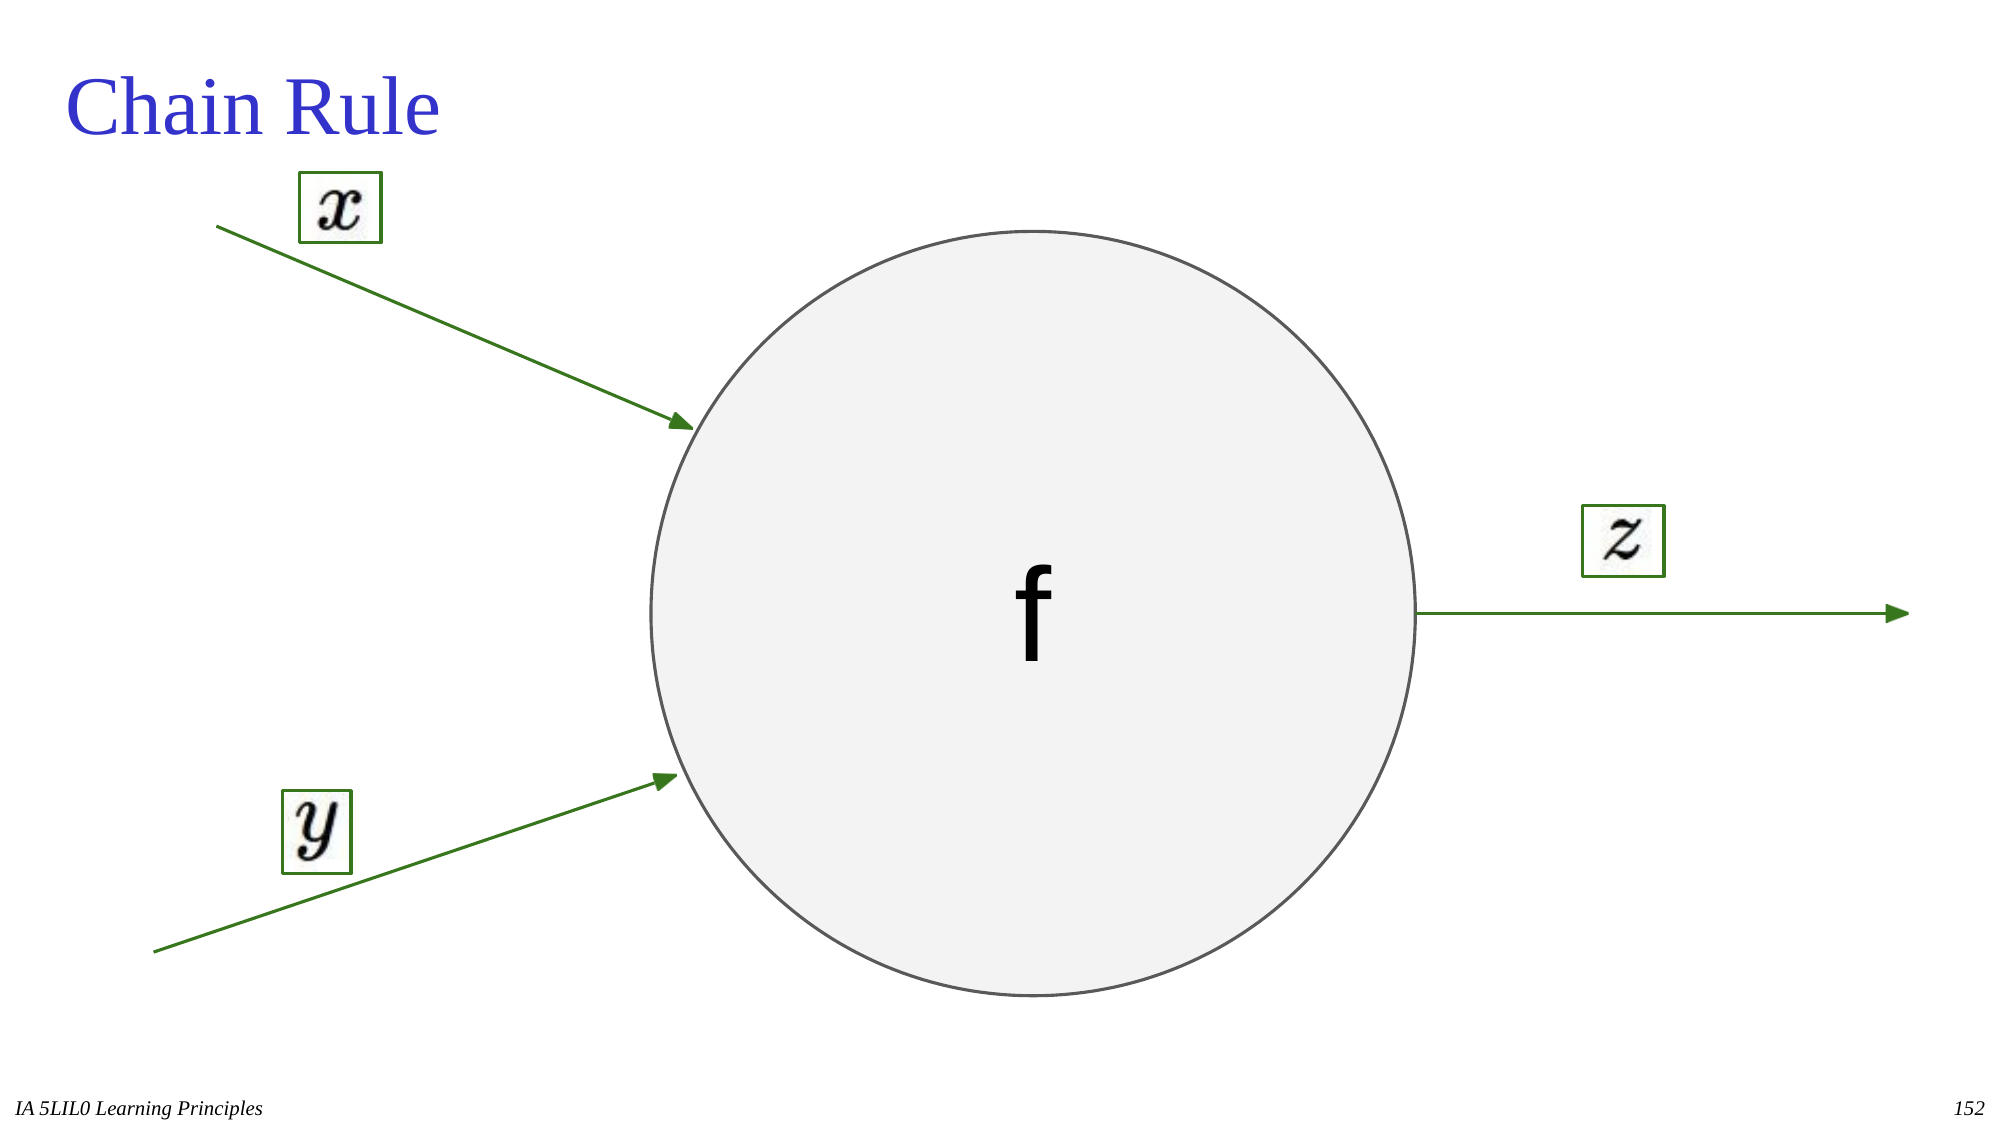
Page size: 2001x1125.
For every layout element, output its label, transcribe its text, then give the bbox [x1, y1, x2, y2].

text_box [1582, 505, 1664, 577]
text_box [650, 231, 1416, 996]
slide_number IA 5LIL0 Learning Principles [0, 1086, 417, 1125]
text_box [299, 196, 382, 243]
title Chain Rule [62, 4, 1942, 196]
text_box f [1011, 525, 1055, 688]
slide_number 152 [1583, 1087, 2000, 1125]
text_box [1885, 604, 1909, 623]
text_box [652, 773, 677, 791]
text_box [282, 790, 351, 874]
text_box [668, 412, 693, 430]
